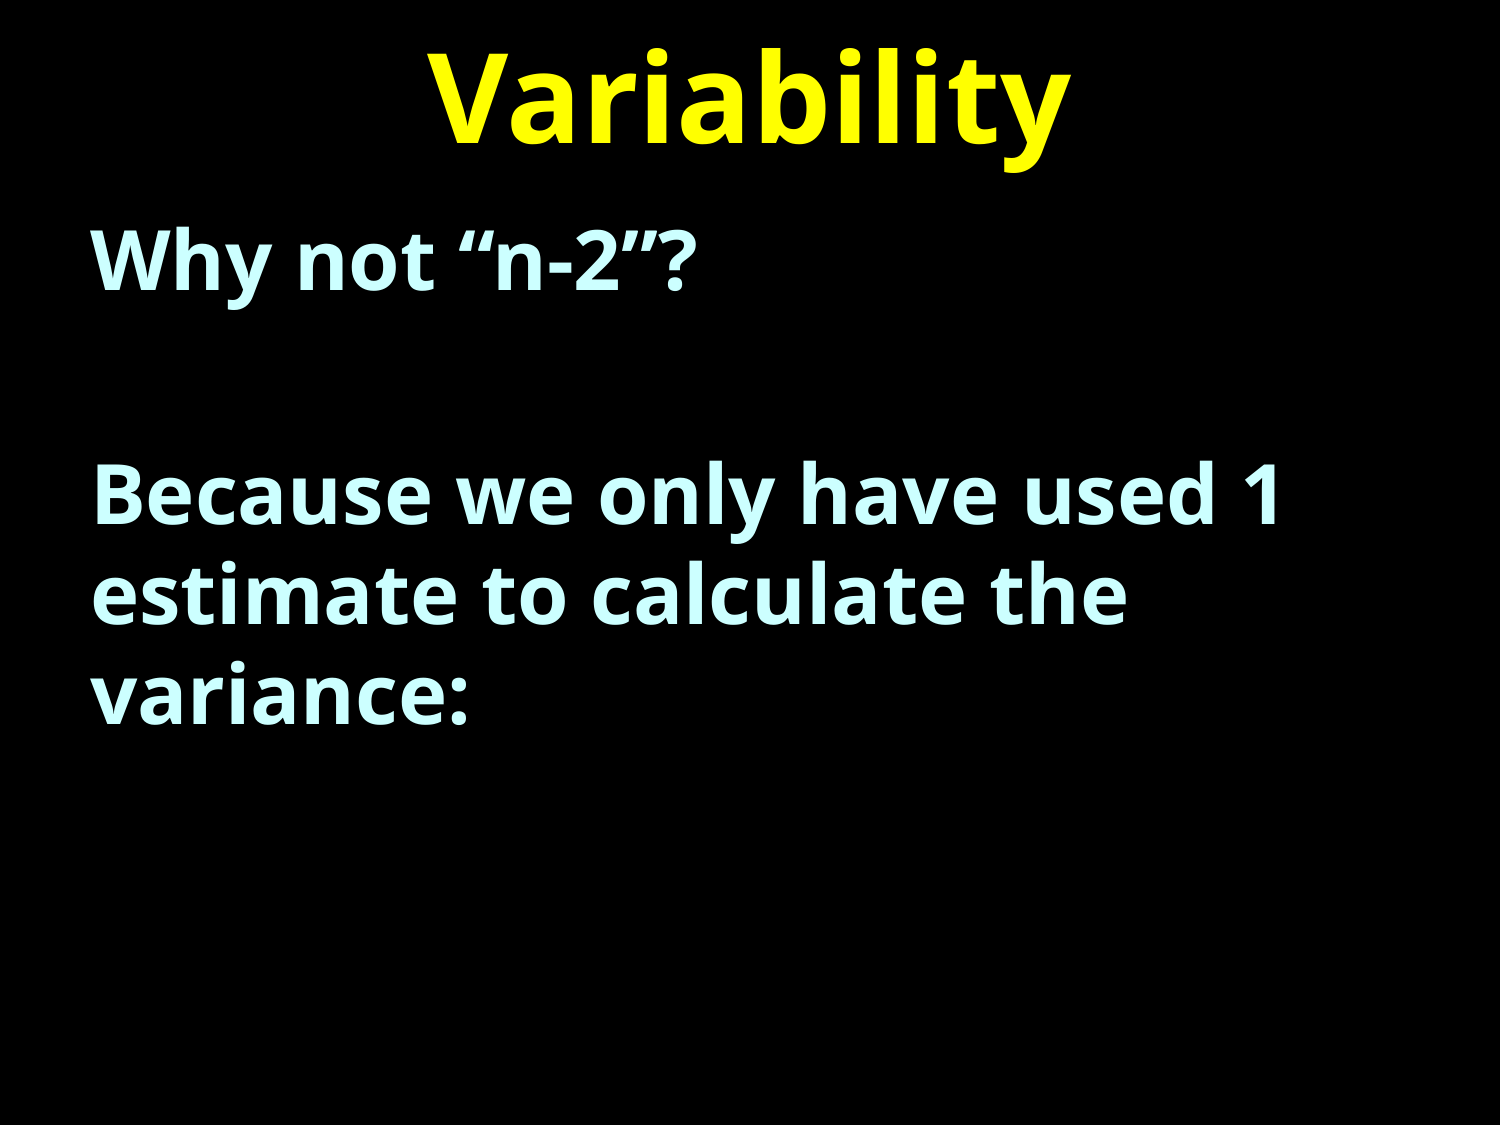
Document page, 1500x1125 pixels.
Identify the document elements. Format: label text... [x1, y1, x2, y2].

title Variability [0, 0, 1500, 188]
